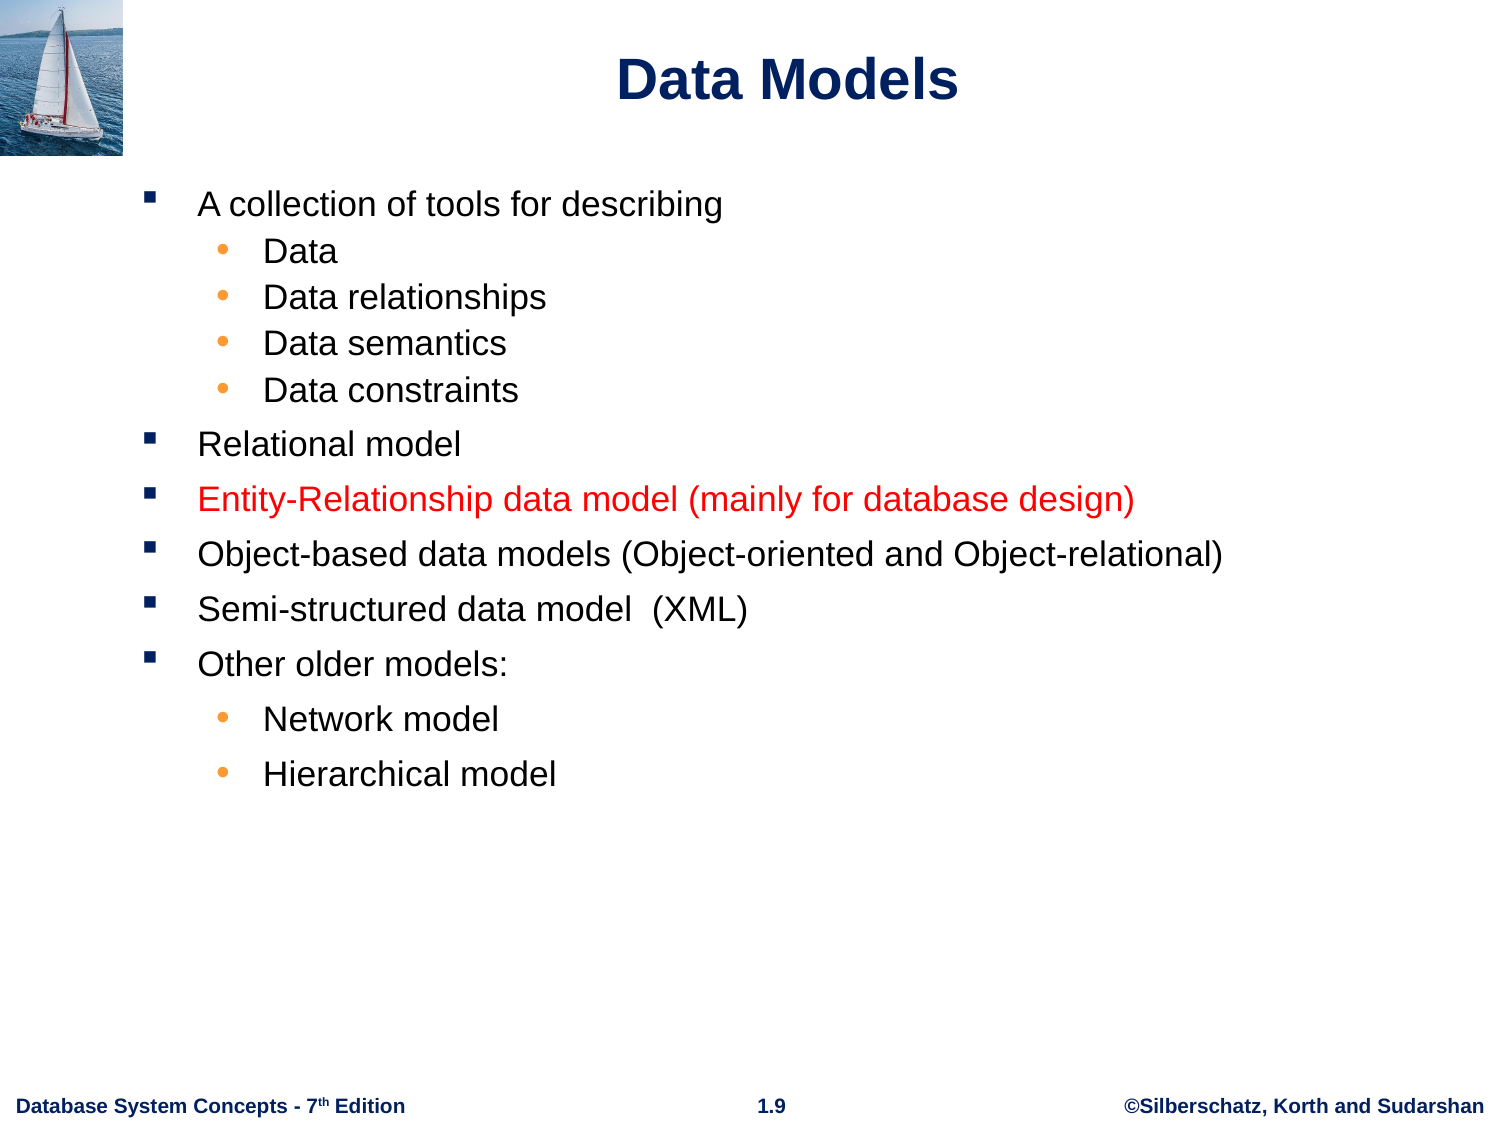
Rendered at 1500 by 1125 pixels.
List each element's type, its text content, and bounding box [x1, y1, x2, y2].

list A collection of tools for describing Data Data relationships Data semantics Data constraints Relational model Entity-Relationship data model (mainly for database design) Object-based data models (Object-oriented and Object-relational) Semi-structured data model (XML) Other older models: Network model Hierarchical model [126, 173, 1406, 964]
picture [0, 0, 123, 156]
title Data Models [125, 18, 1452, 120]
